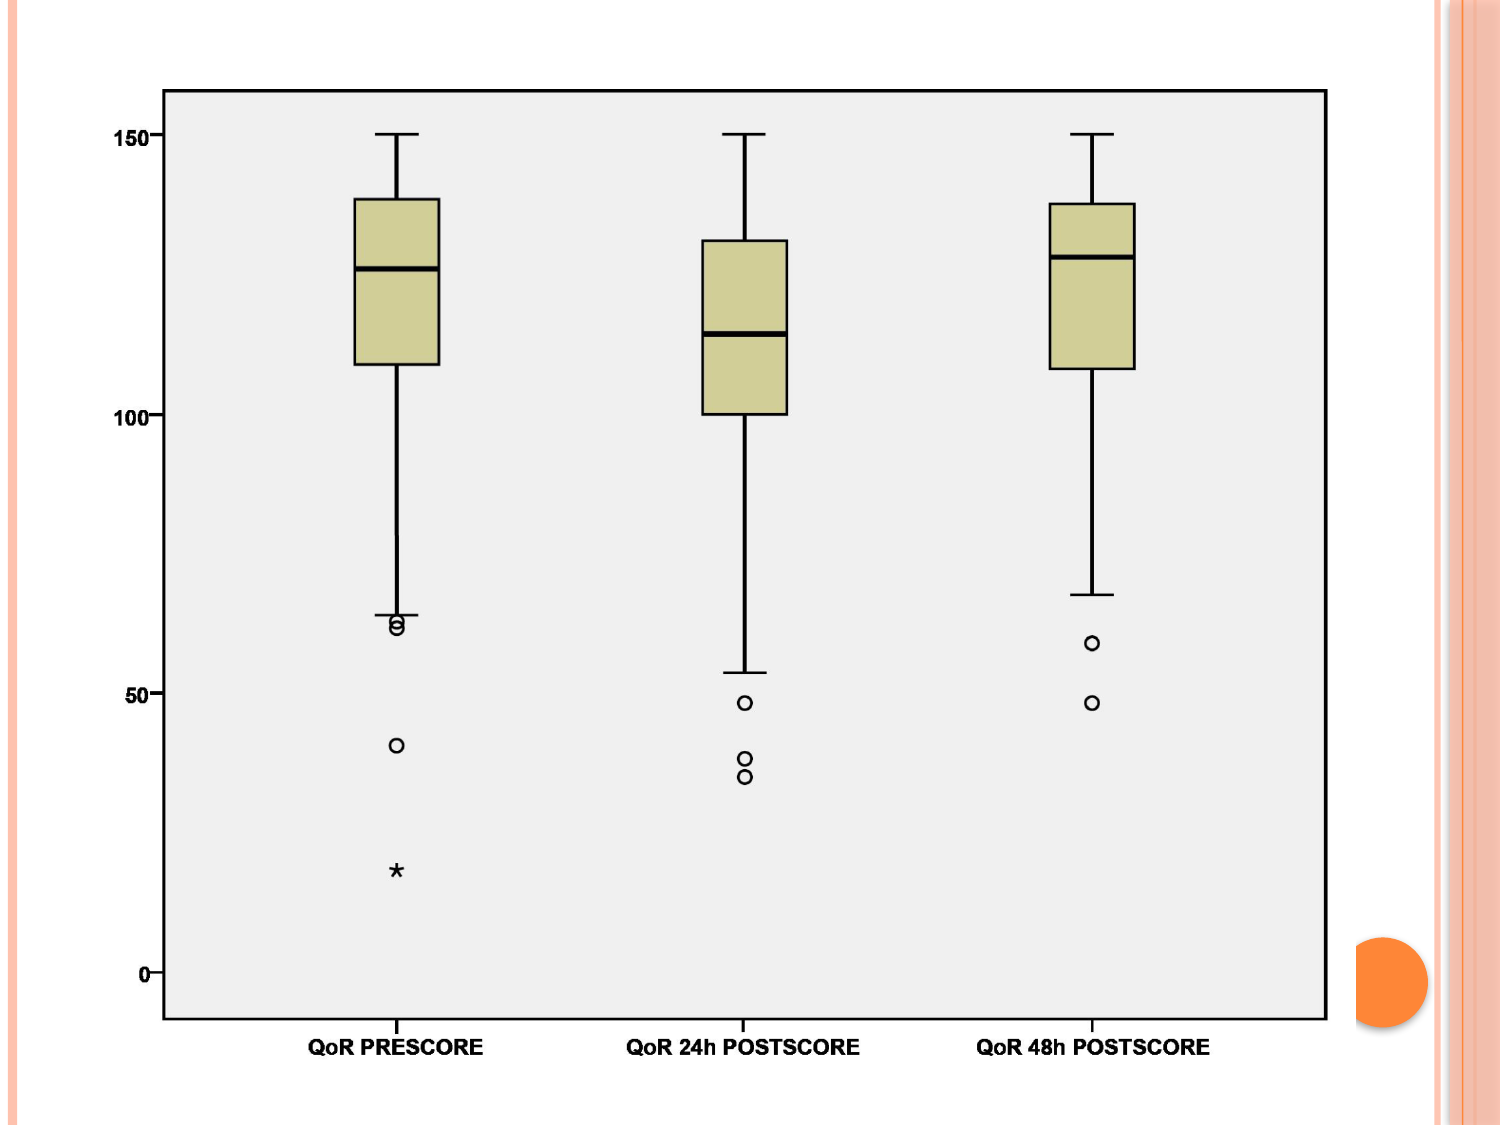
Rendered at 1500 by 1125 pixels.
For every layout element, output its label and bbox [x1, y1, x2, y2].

picture [111, 89, 1356, 1090]
